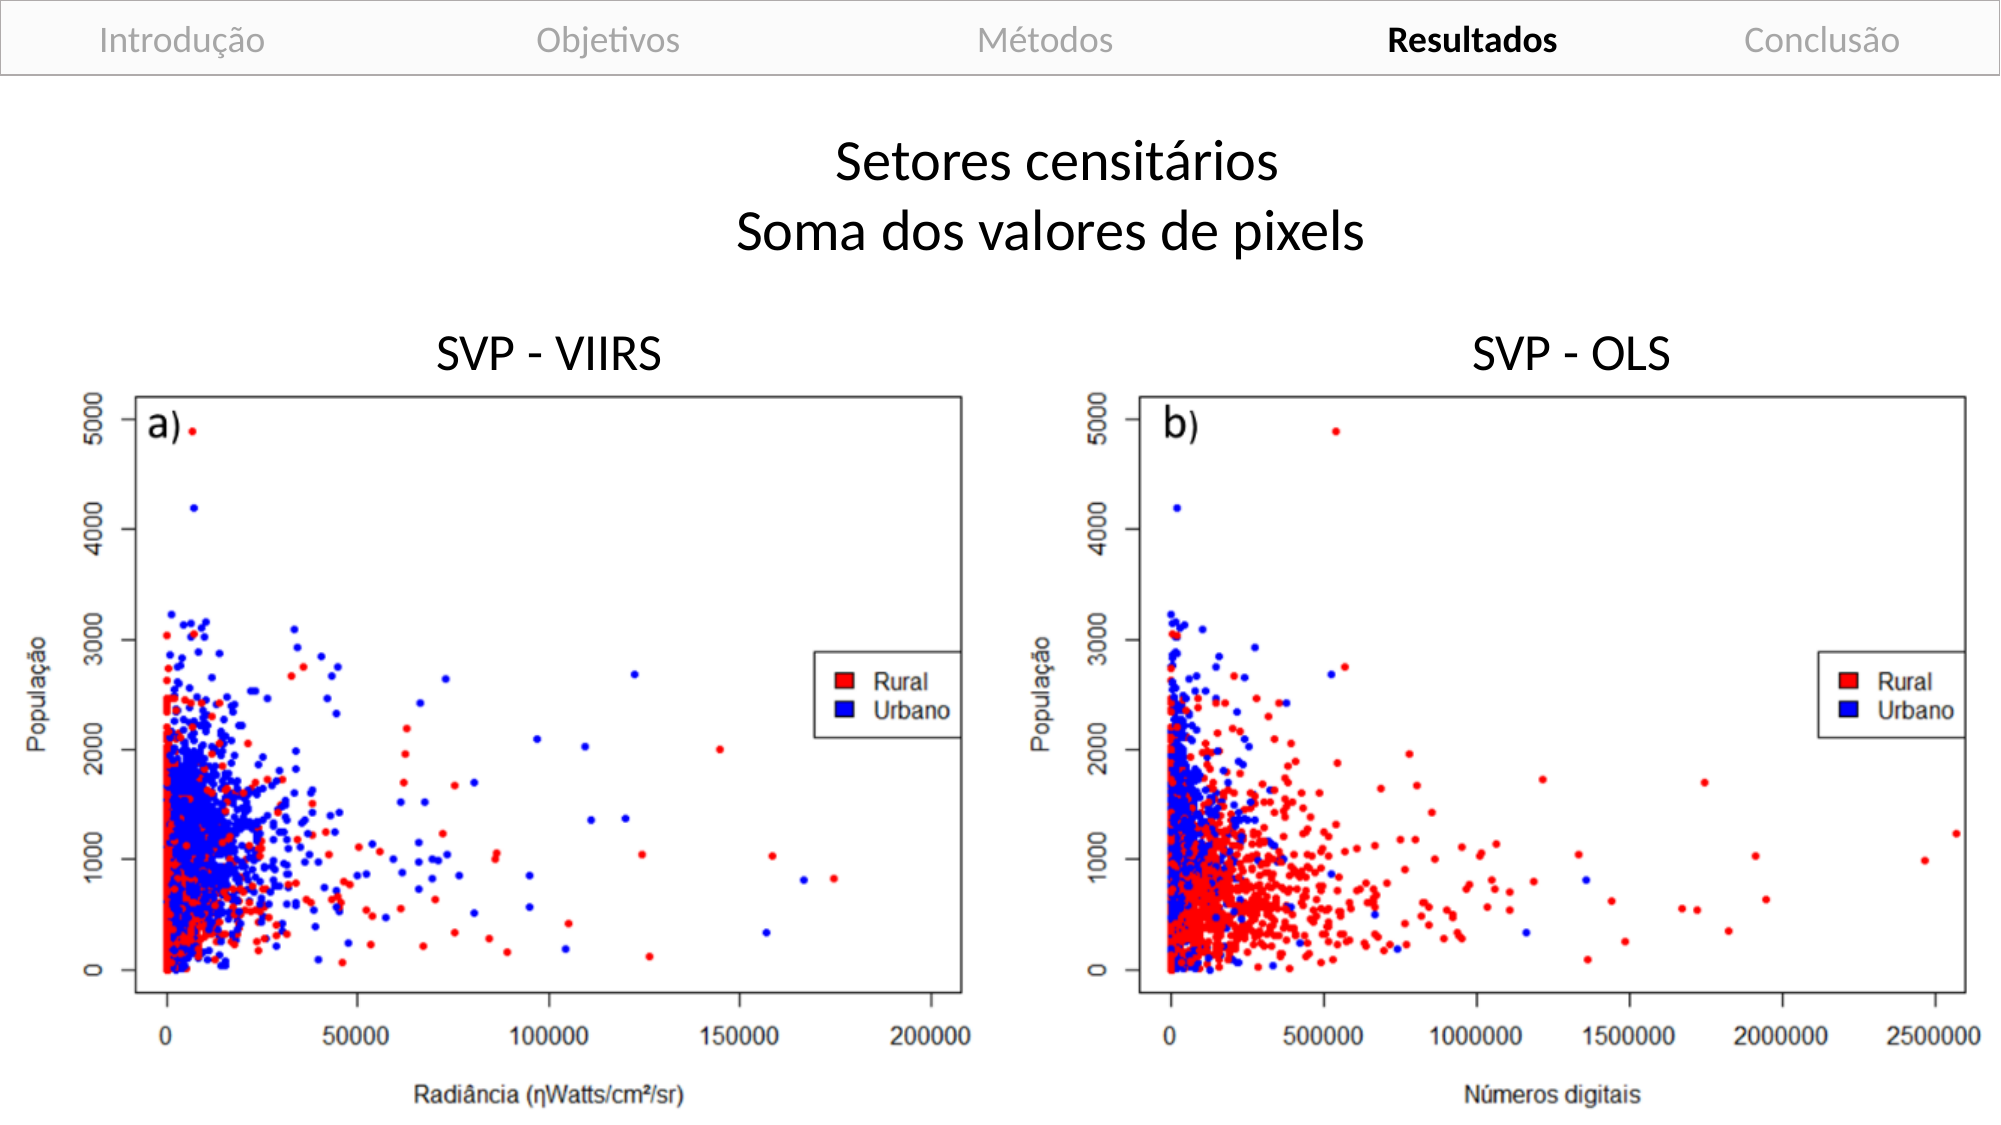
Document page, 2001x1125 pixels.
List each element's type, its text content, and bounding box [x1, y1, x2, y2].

text_box SVP - OLS [1457, 310, 2000, 389]
picture [0, 370, 1998, 1125]
text_box Introdução Objetivos Métodos Resultados Conclusão [0, 0, 2000, 75]
text_box SVP - VIIRS [421, 310, 744, 370]
text_box Setores censitários Soma dos valores de pixels [721, 114, 1394, 270]
